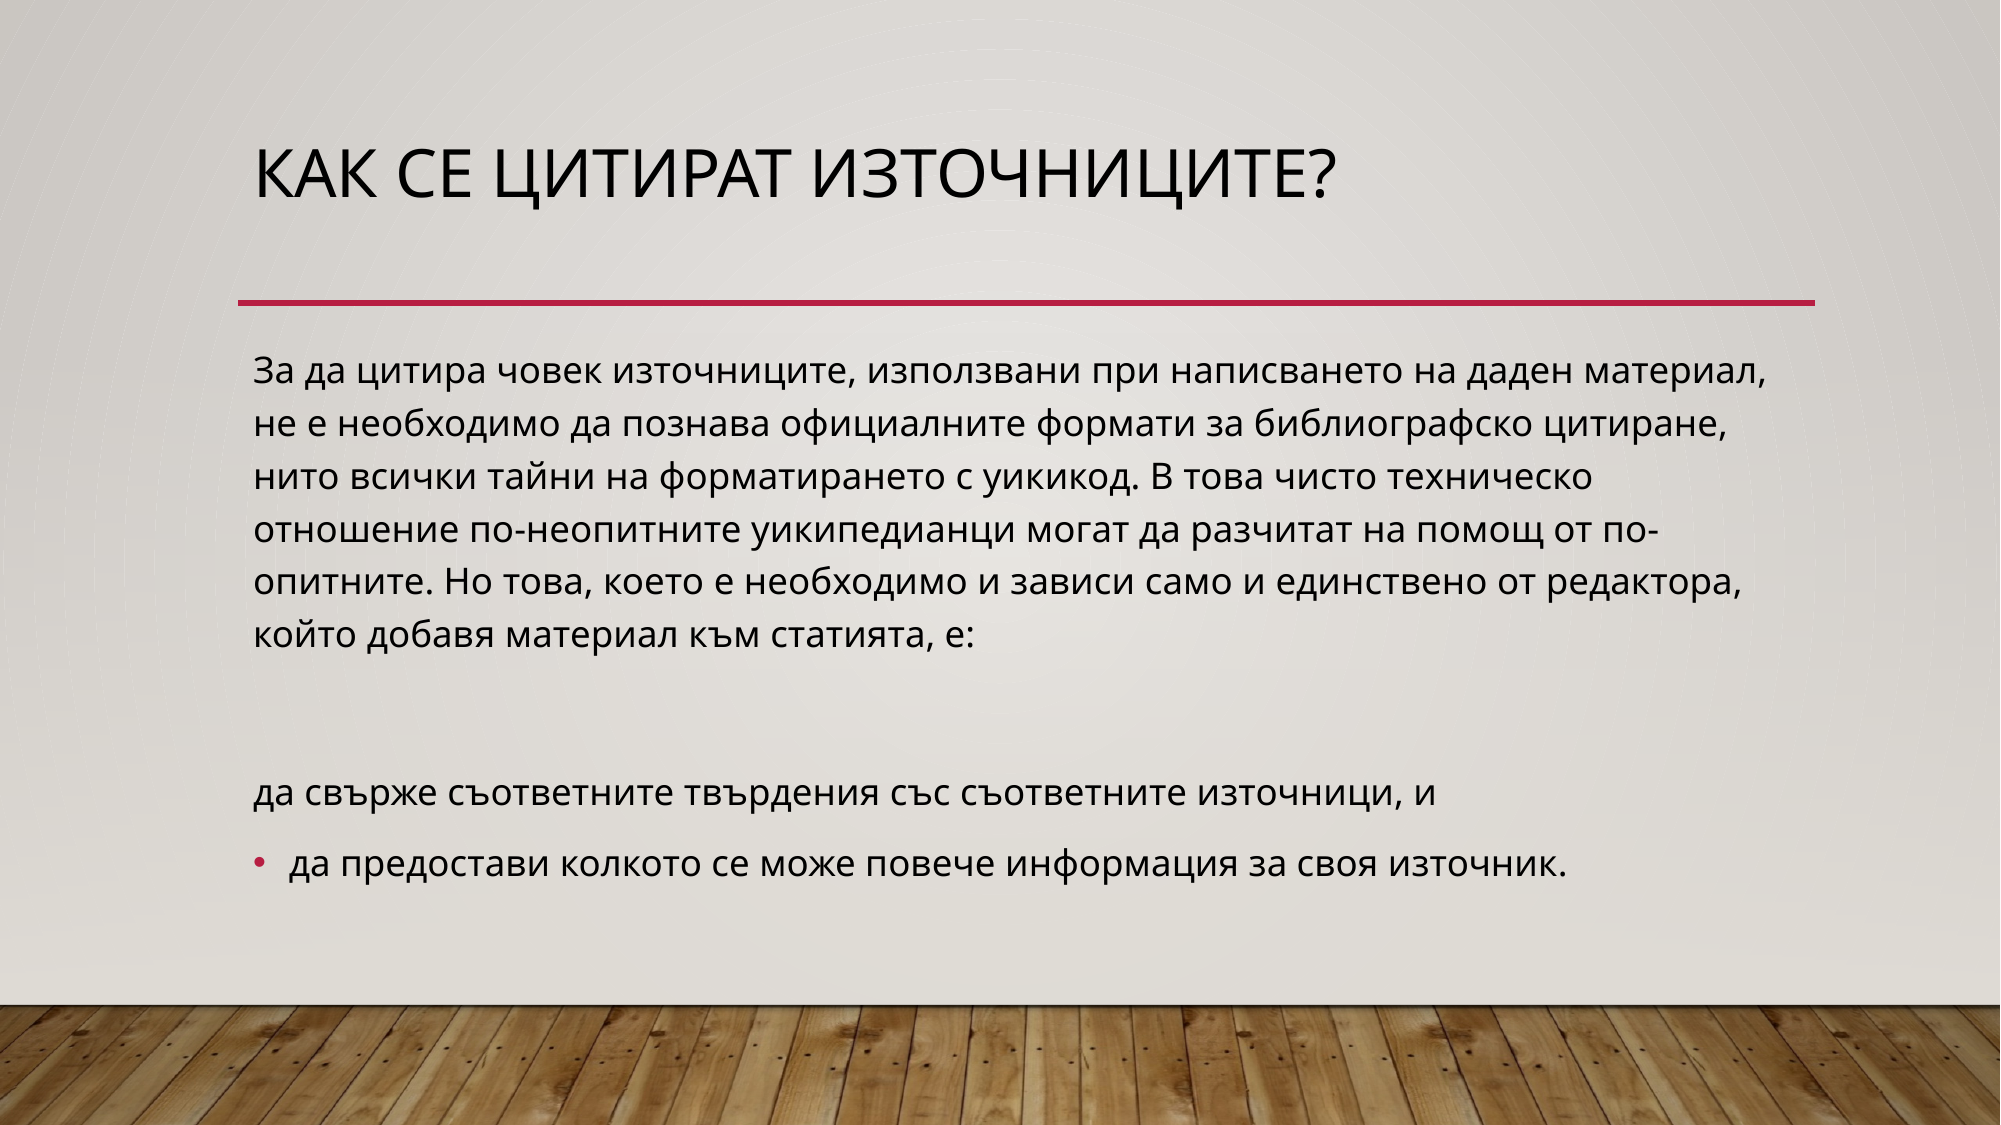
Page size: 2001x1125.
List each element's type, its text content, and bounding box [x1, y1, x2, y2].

list За да цитира човек източниците, използвани при написването на даден материал, не е необходимо да познава официалните формати за библиографско цитиране, нито всички тайни на форматирането с уикикод. В това чисто техническо отношение по-неопитните уикипедианци могат да разчитат на помощ от по-опитните. Но това, което е необходимо и зависи само и единствено от редактора, който добавя материал към статията, е: да свърже съответните твърдения със съответните източници, и да предостави колкото се може повече информация за своя източник. [238, 330, 1814, 897]
picture [0, 1005, 2000, 1125]
title Как се цитират източниците? [238, 131, 1814, 305]
